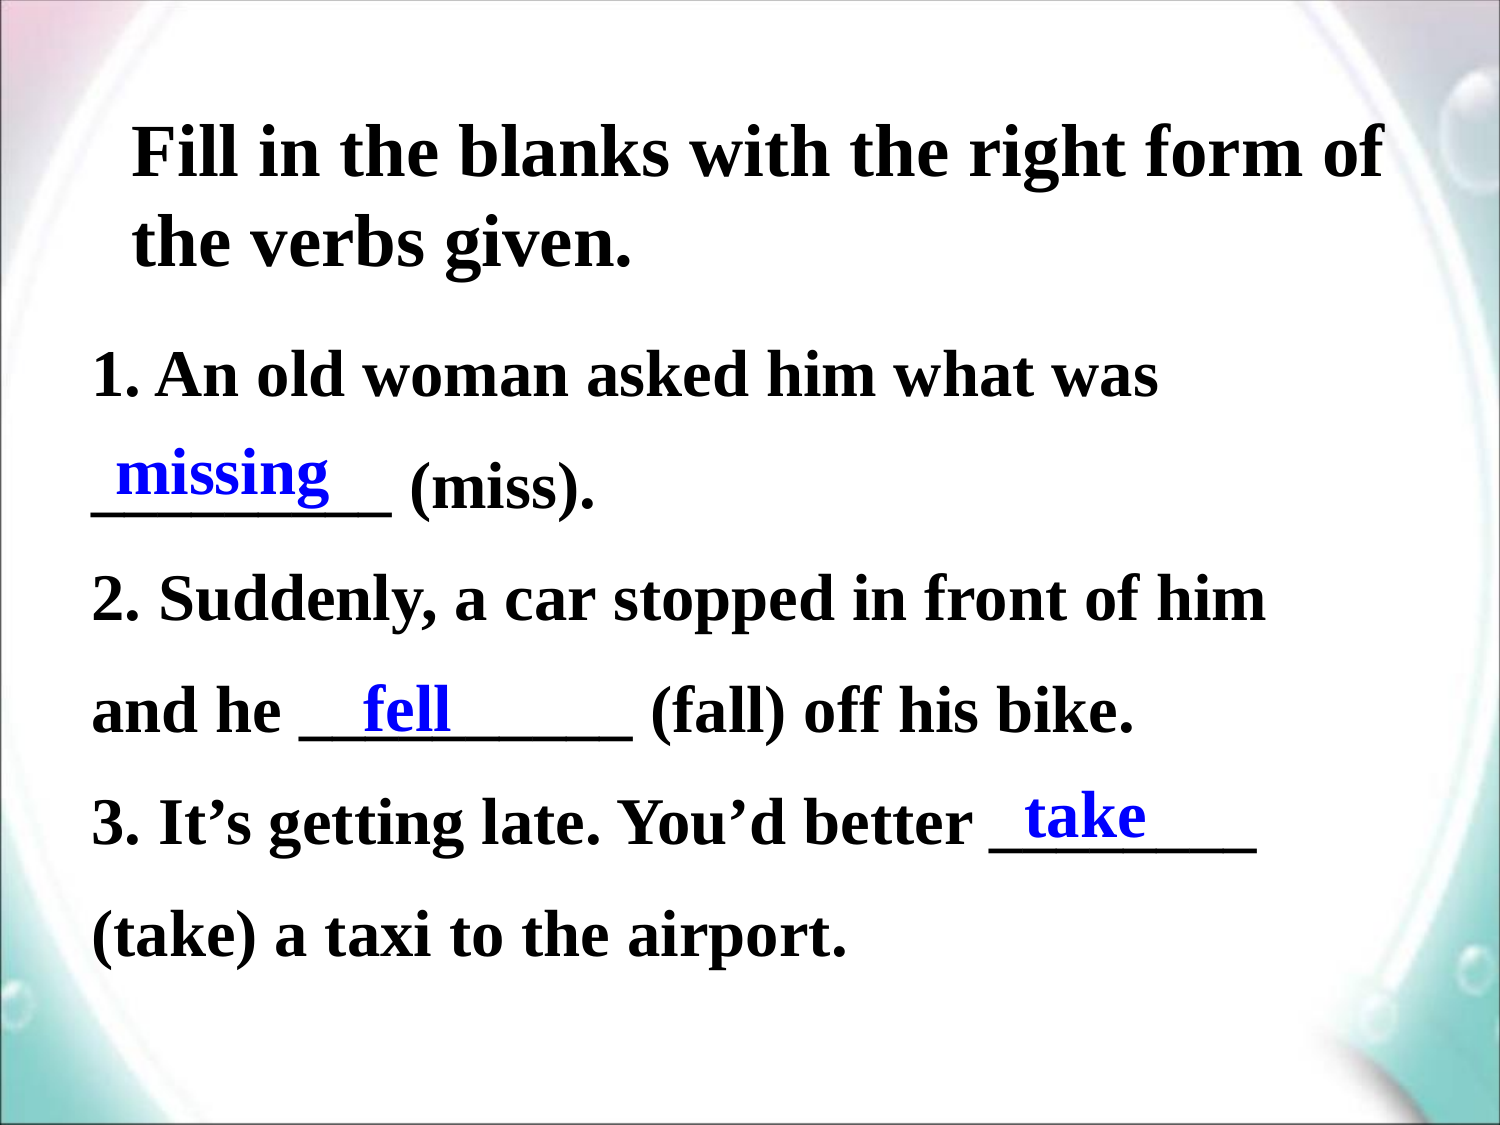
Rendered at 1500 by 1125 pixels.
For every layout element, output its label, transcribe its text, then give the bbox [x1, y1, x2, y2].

picture [0, 0, 1500, 1125]
text_box Fill in the blanks with the right form of the verbs given. [117, 93, 1405, 289]
text_box 1. An old woman asked him what was _________ (miss). 2. Suddenly, a car stopped in front of him and he __________ (fall) off his bike. 3. It’s getting late. You’d better ________ (take) a taxi to the airport. [76, 290, 1376, 978]
text_box take [1009, 763, 1163, 858]
text_box missing [100, 420, 346, 516]
text_box fell [348, 656, 468, 752]
